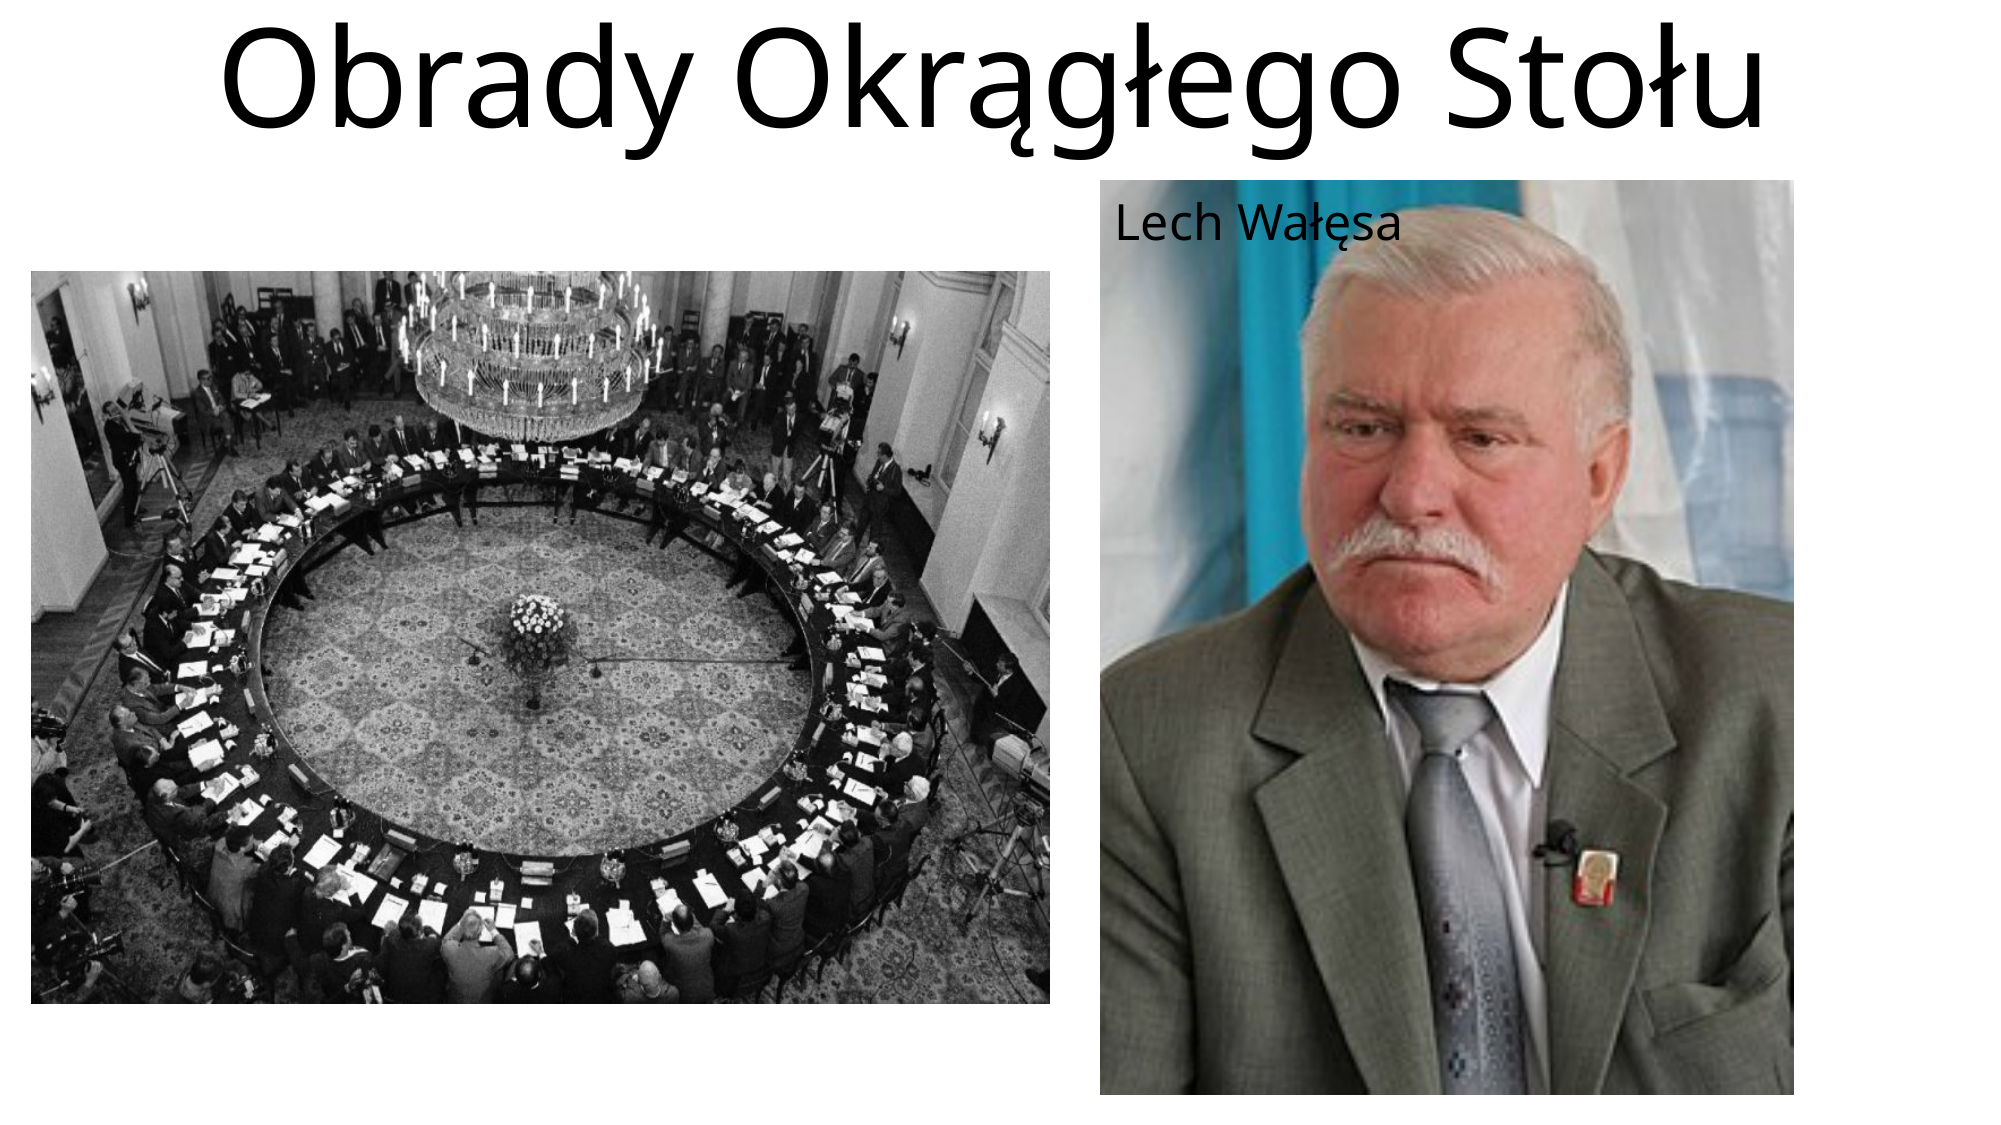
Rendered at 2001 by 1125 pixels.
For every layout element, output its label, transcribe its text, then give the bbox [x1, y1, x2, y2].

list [1099, 180, 1794, 1095]
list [31, 271, 1050, 1004]
title Obrady Okrągłego Stołu [150, 0, 1875, 192]
